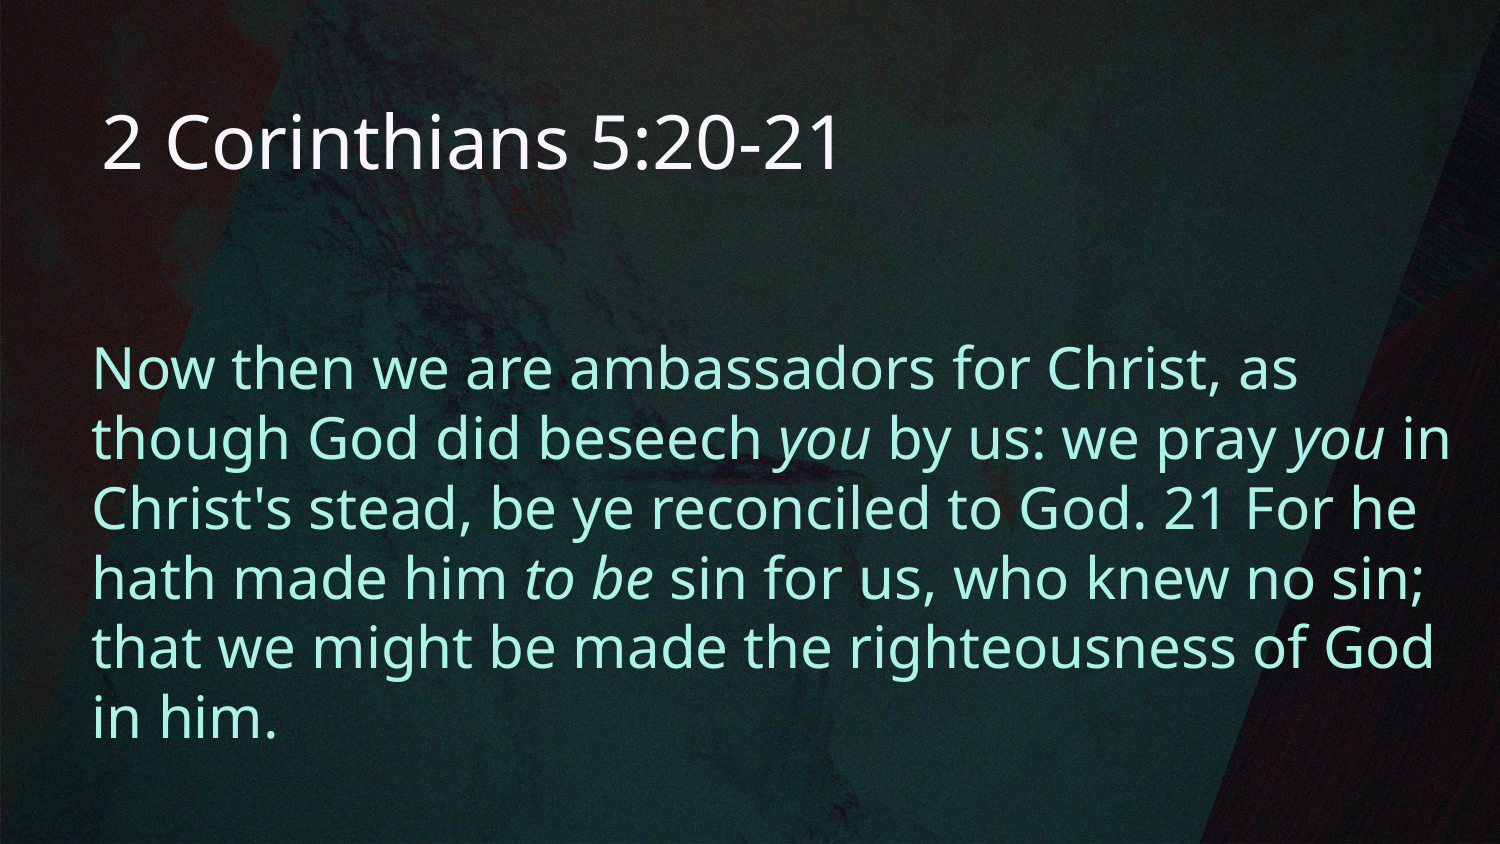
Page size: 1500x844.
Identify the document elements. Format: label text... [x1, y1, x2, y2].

list Now then we are ambassadors for Christ, as though God did beseech you by us: we pray you in Christ's stead, be ye reconciled to God. 21 For he hath made him to be sin for us, who knew no sin; that we might be made the righteousness of God in him. [76, 238, 1475, 844]
picture [0, 0, 1500, 844]
title 2 Corinthians 5:20-21 [86, 71, 1075, 208]
